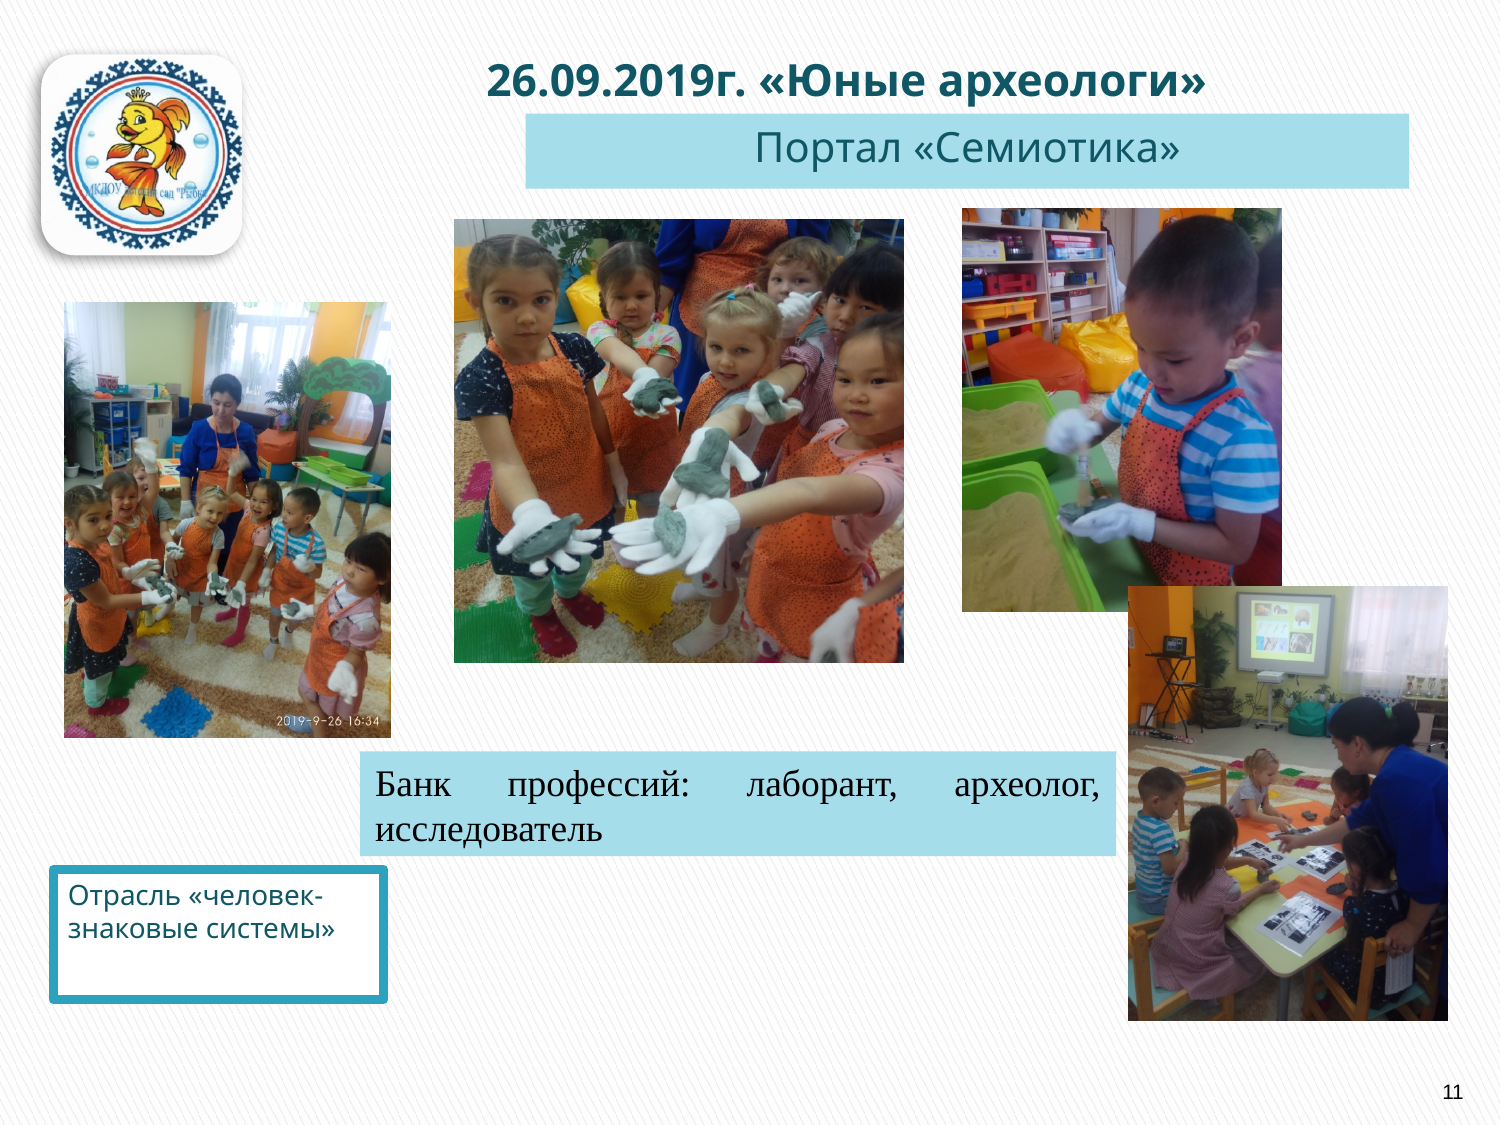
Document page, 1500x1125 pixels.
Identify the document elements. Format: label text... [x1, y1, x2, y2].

picture [64, 302, 392, 738]
picture [454, 219, 904, 664]
picture [40, 54, 243, 256]
footer [253, 952, 640, 1013]
title Портал «Семиотика» [525, 113, 1410, 189]
list Отрасль «человек-знаковые системы» [49, 865, 388, 1004]
slide_number 11 [1418, 1051, 1479, 1112]
picture [962, 207, 1448, 1022]
text_box Банк профессий: лаборант, археолог, исследователь [360, 751, 1117, 857]
list 26.09.2019г. «Юные археологи» [336, 45, 1341, 114]
